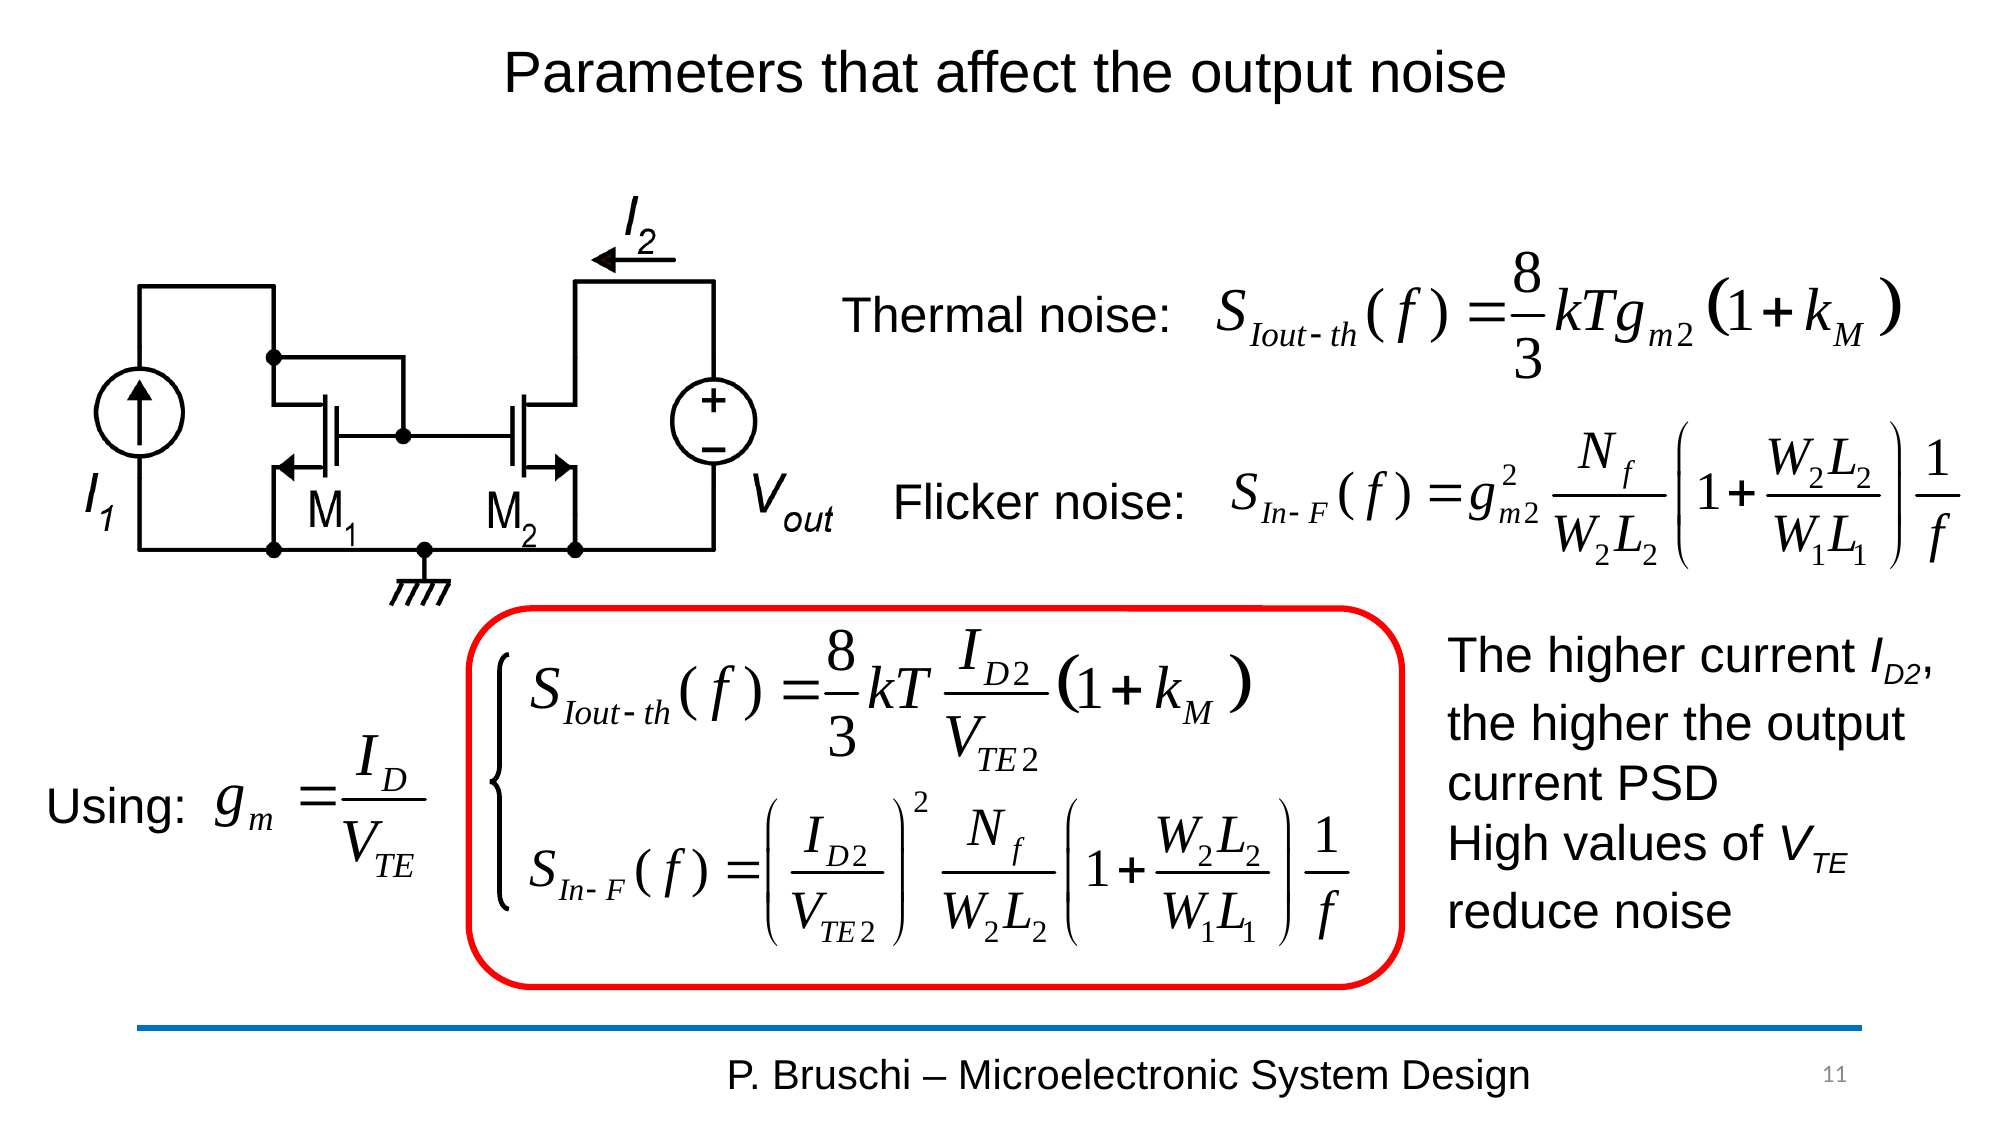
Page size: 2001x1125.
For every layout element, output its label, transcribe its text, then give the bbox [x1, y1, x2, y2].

text_box The higher current ID2, the higher the output current PSD High values of VTE reduce noise [1432, 614, 1954, 947]
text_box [1206, 234, 1910, 392]
text_box [467, 607, 1404, 989]
picture [85, 196, 833, 607]
footer P. Bruschi – Microelectronic System Design [662, 1042, 1596, 1103]
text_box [520, 612, 1259, 778]
text_box Flicker noise: [877, 462, 1202, 537]
slide_number 11 [1718, 1042, 1863, 1103]
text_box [203, 718, 436, 891]
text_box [1222, 410, 1970, 582]
text_box Thermal noise: [833, 275, 1187, 350]
title Parameters that affect the output noise [144, 19, 1870, 129]
text_box Using: [30, 766, 203, 842]
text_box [520, 778, 1361, 959]
